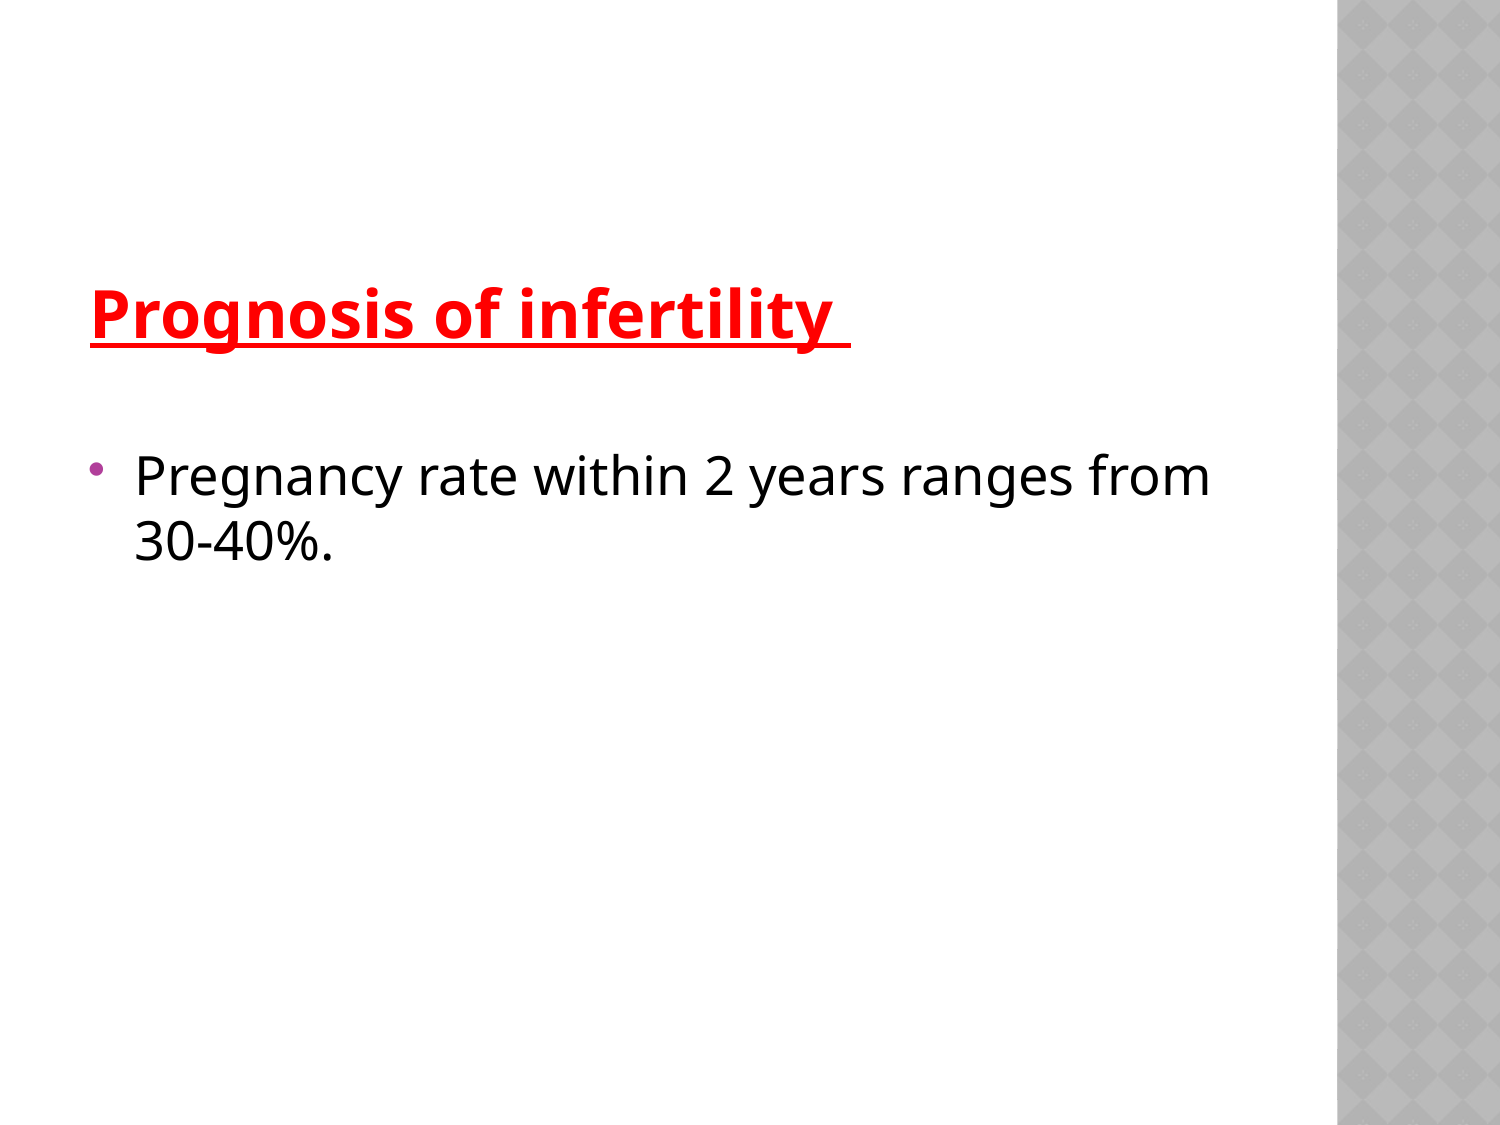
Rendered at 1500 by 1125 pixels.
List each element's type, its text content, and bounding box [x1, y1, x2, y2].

list Prognosis of infertility Pregnancy rate within 2 years ranges from 30-40%. [75, 264, 1263, 1059]
